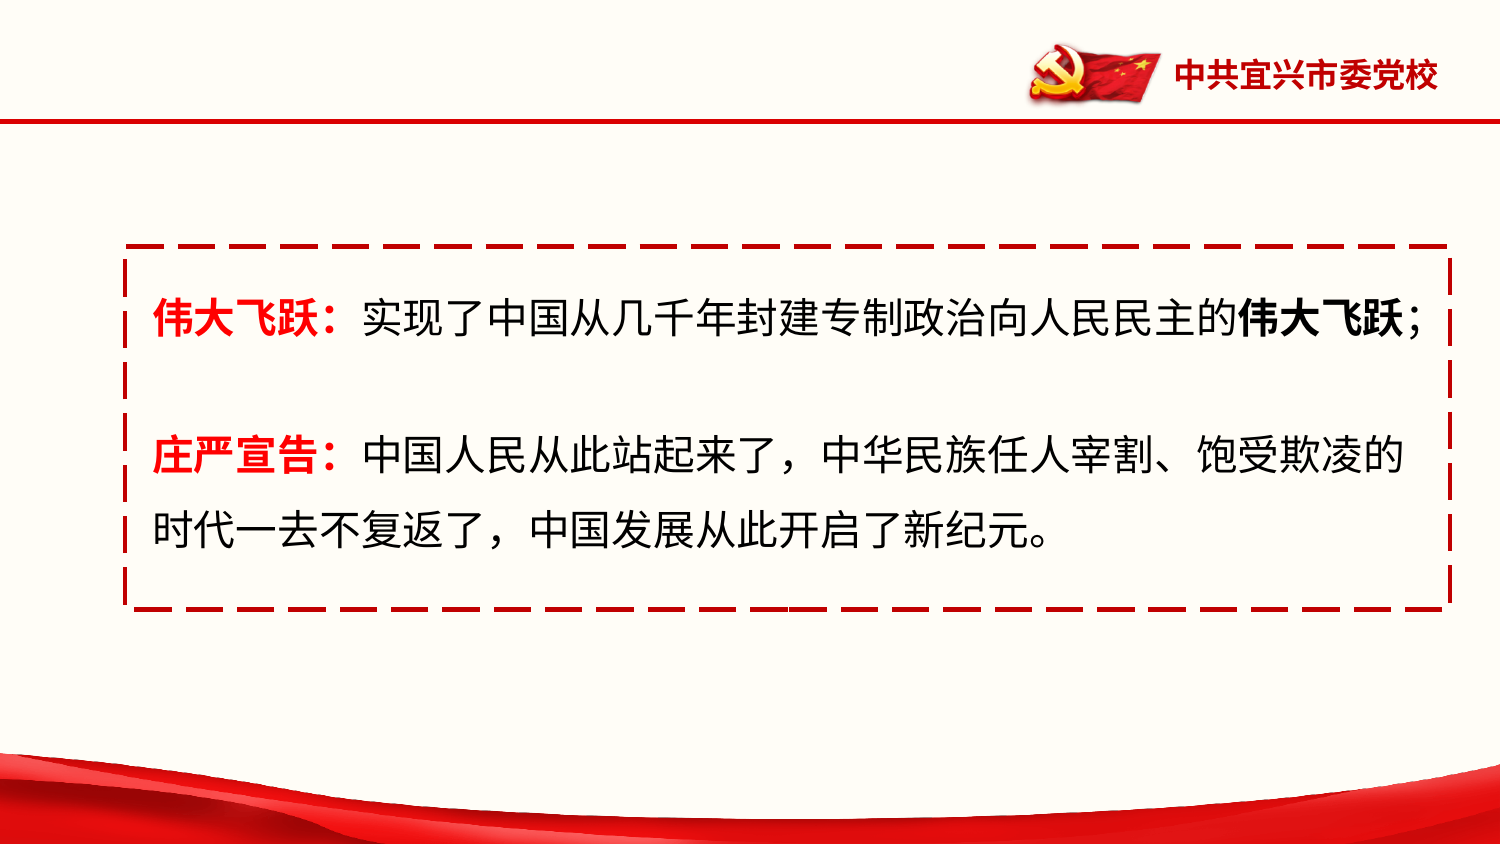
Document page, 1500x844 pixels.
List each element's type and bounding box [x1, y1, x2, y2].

text_box [124, 246, 1451, 610]
text_box [165, 185, 876, 246]
picture [1012, 34, 1163, 110]
picture [0, 746, 1500, 844]
